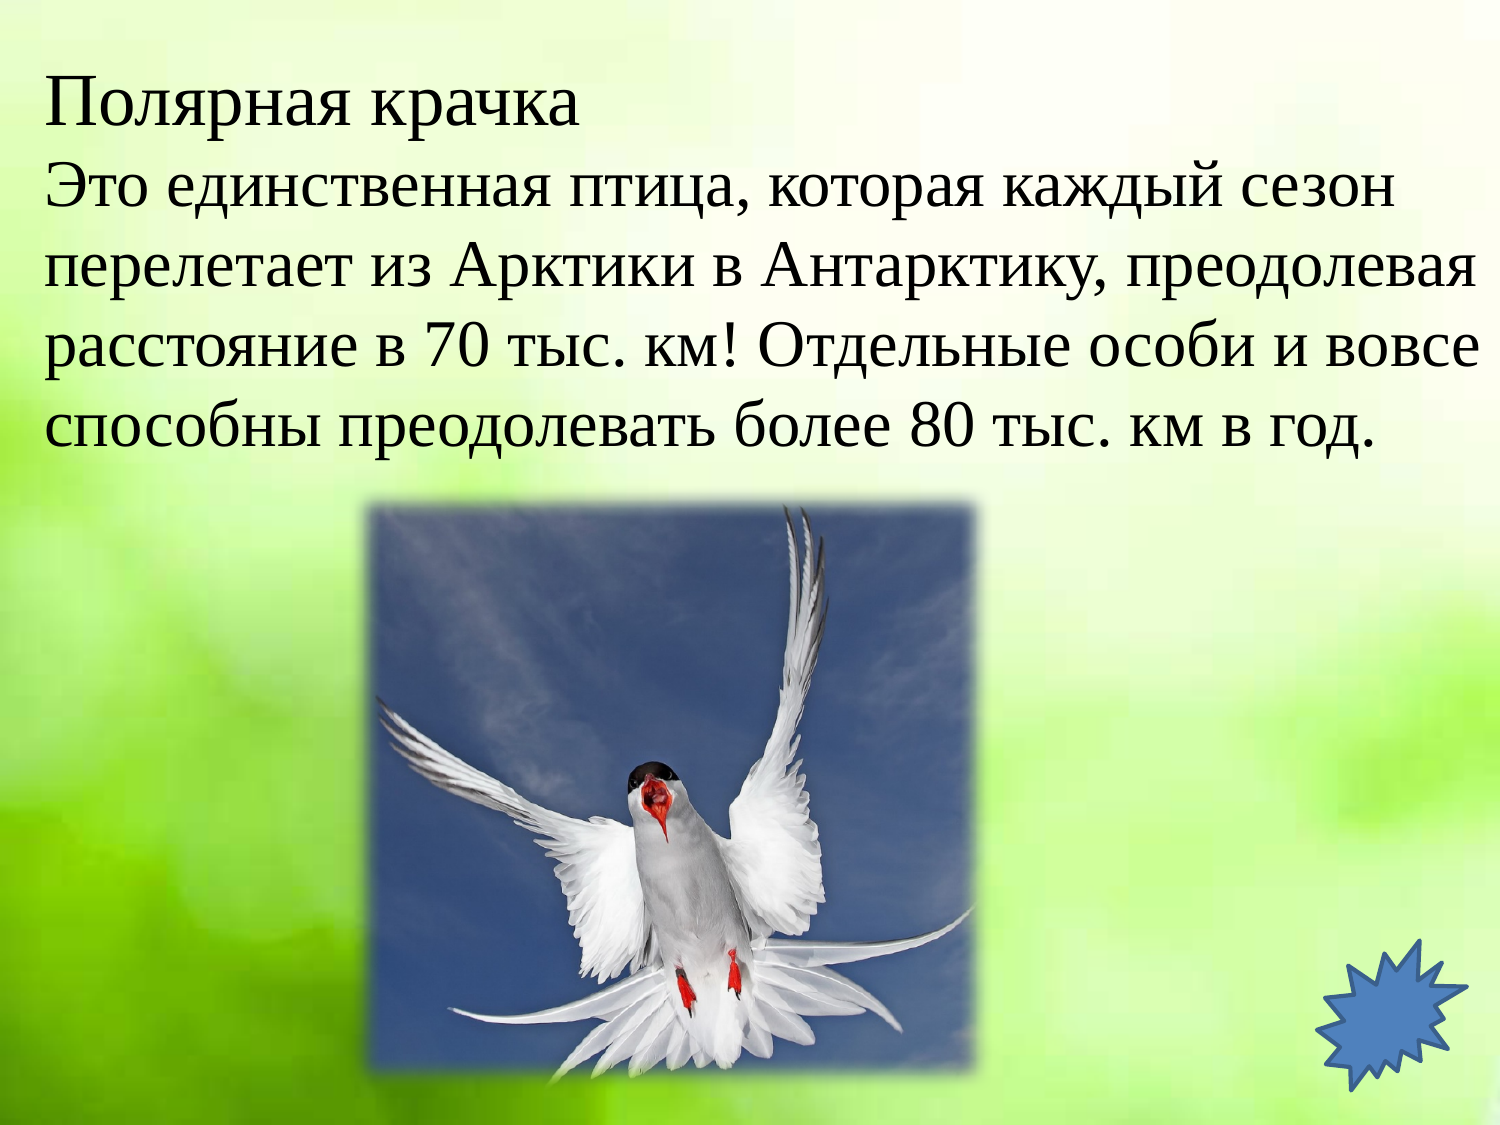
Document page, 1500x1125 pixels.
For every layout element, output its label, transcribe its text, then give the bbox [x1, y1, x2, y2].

text_box Полярная крачка Это единственная птица, которая каждый сезон перелетает из Арктики в Антарктику, преодолевая расстояние в 70 тыс. км! Отдельные особи и вовсе способны преодолевать более 80 тыс. км в год. [29, 42, 1500, 468]
text_box [1314, 938, 1469, 1093]
picture [0, 0, 1500, 1125]
